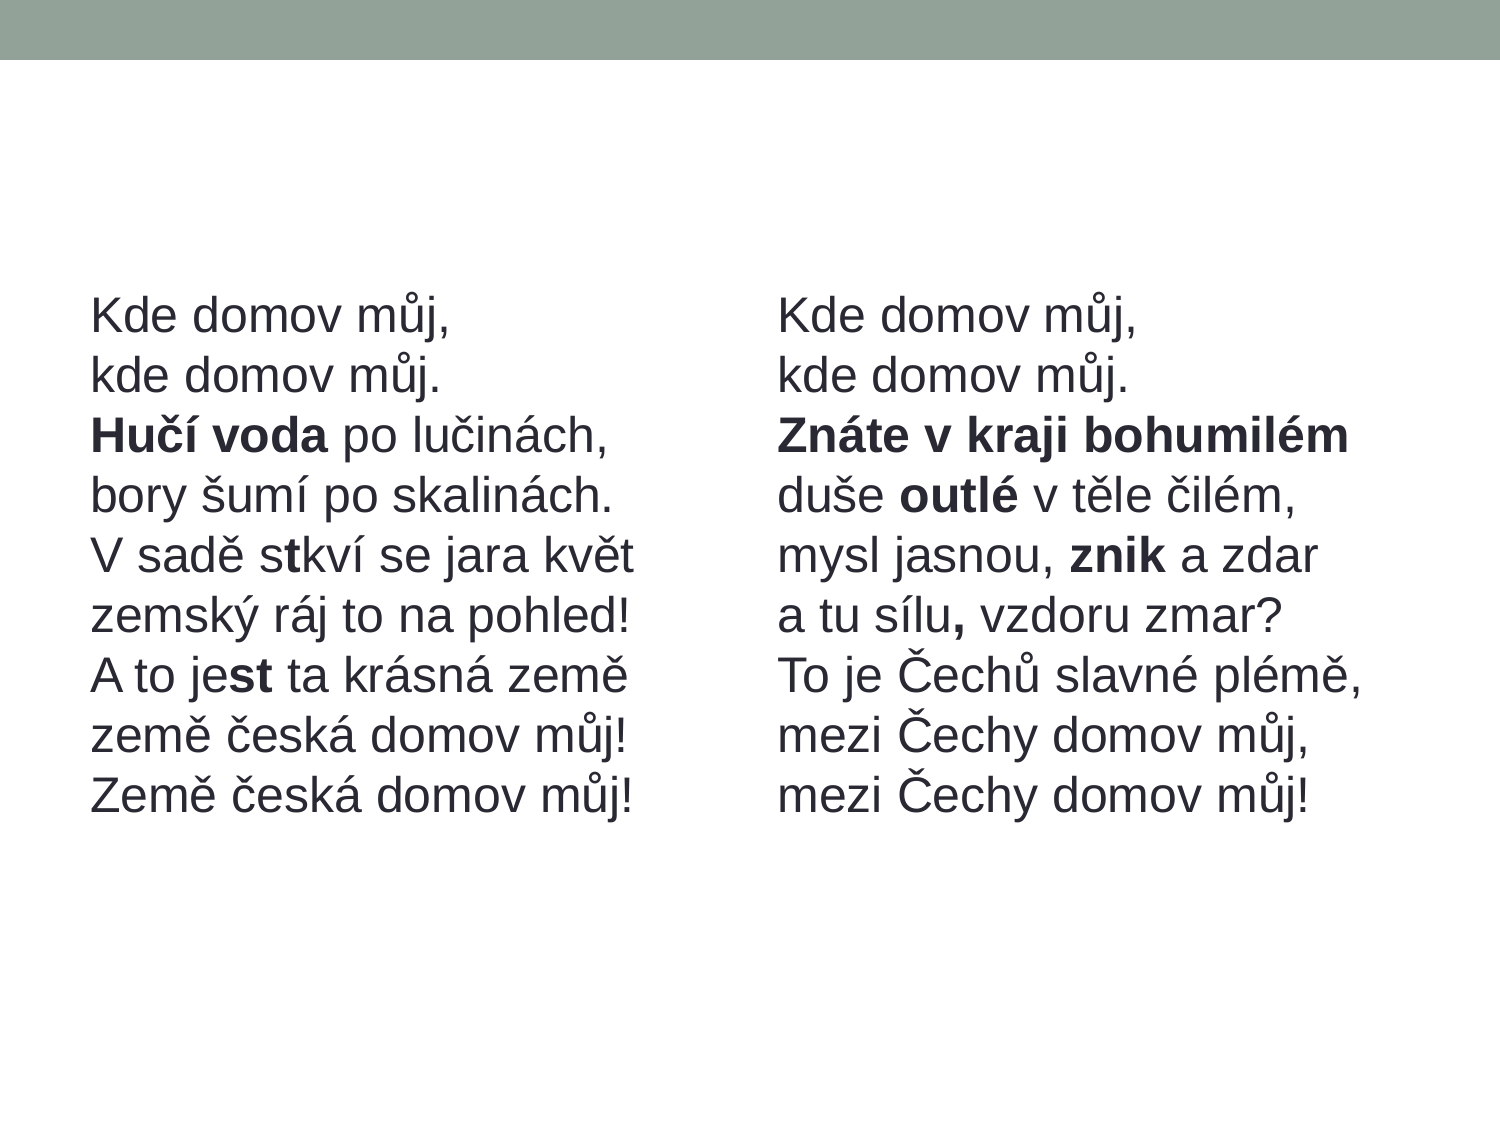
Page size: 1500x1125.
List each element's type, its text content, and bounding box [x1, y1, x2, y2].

list Kde domov můj, kde domov můj. Hučí voda po lučinách, bory šumí po skalinách. V sadě stkví se jara květ zemský ráj to na pohled! A to jest ta krásná země země česká domov můj! Země česká domov můj! [75, 274, 738, 1049]
list Kde domov můj, kde domov můj. Znáte v kraji bohumilém duše outlé v těle čilém, mysl jasnou, znik a zdar a tu sílu, vzdoru zmar? To je Čechů slavné plémě, mezi Čechy domov můj, mezi Čechy domov můj! [762, 274, 1425, 1049]
